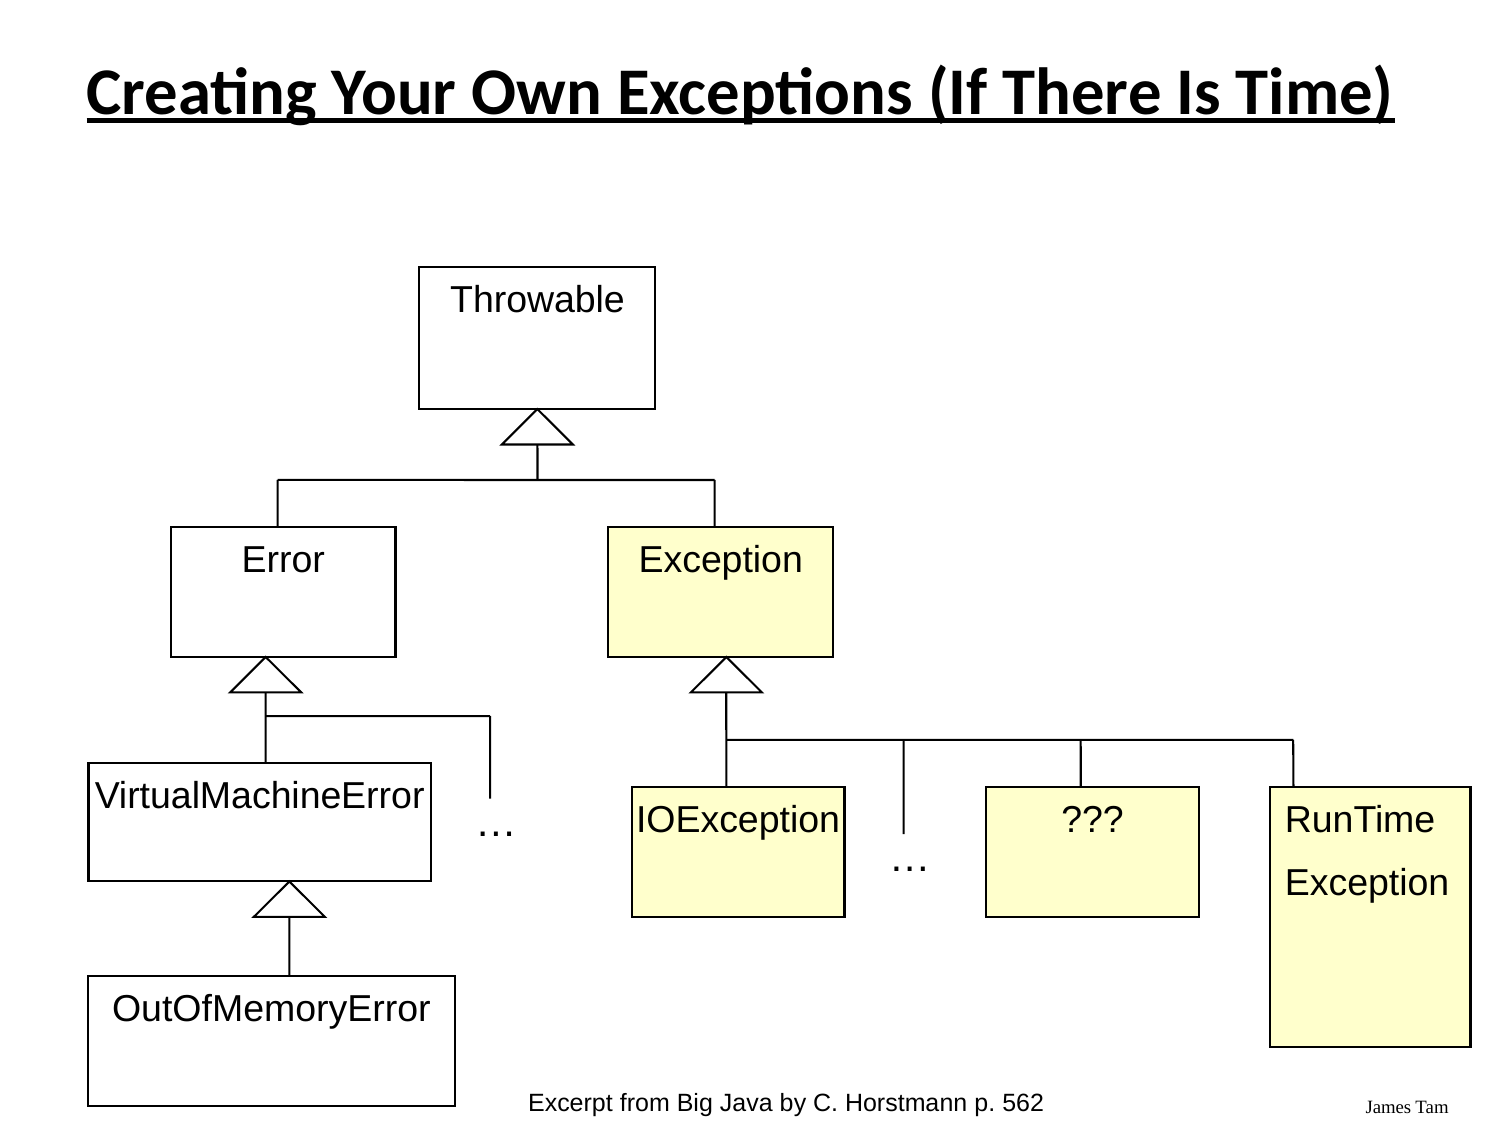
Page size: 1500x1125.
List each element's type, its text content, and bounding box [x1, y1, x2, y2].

text_box VirtualMachineError [88, 763, 431, 882]
text_box Exception [608, 527, 833, 657]
text_box Error [171, 527, 396, 657]
text_box [690, 656, 762, 693]
text_box Excerpt from Big Java by C. Horstmann p. 562 [512, 1079, 1150, 1125]
text_box [230, 656, 302, 693]
text_box … [454, 786, 538, 853]
text_box ??? [986, 786, 1199, 917]
text_box IOException [631, 786, 845, 917]
text_box [253, 881, 325, 917]
text_box OutOfMemoryError [88, 976, 455, 1106]
text_box [501, 409, 573, 445]
text_box … [868, 822, 951, 888]
title Creating Your Own Exceptions (If There Is Time) [70, 49, 1411, 136]
text_box Throwable [419, 267, 656, 410]
text_box RunTime Exception [1269, 786, 1471, 1047]
